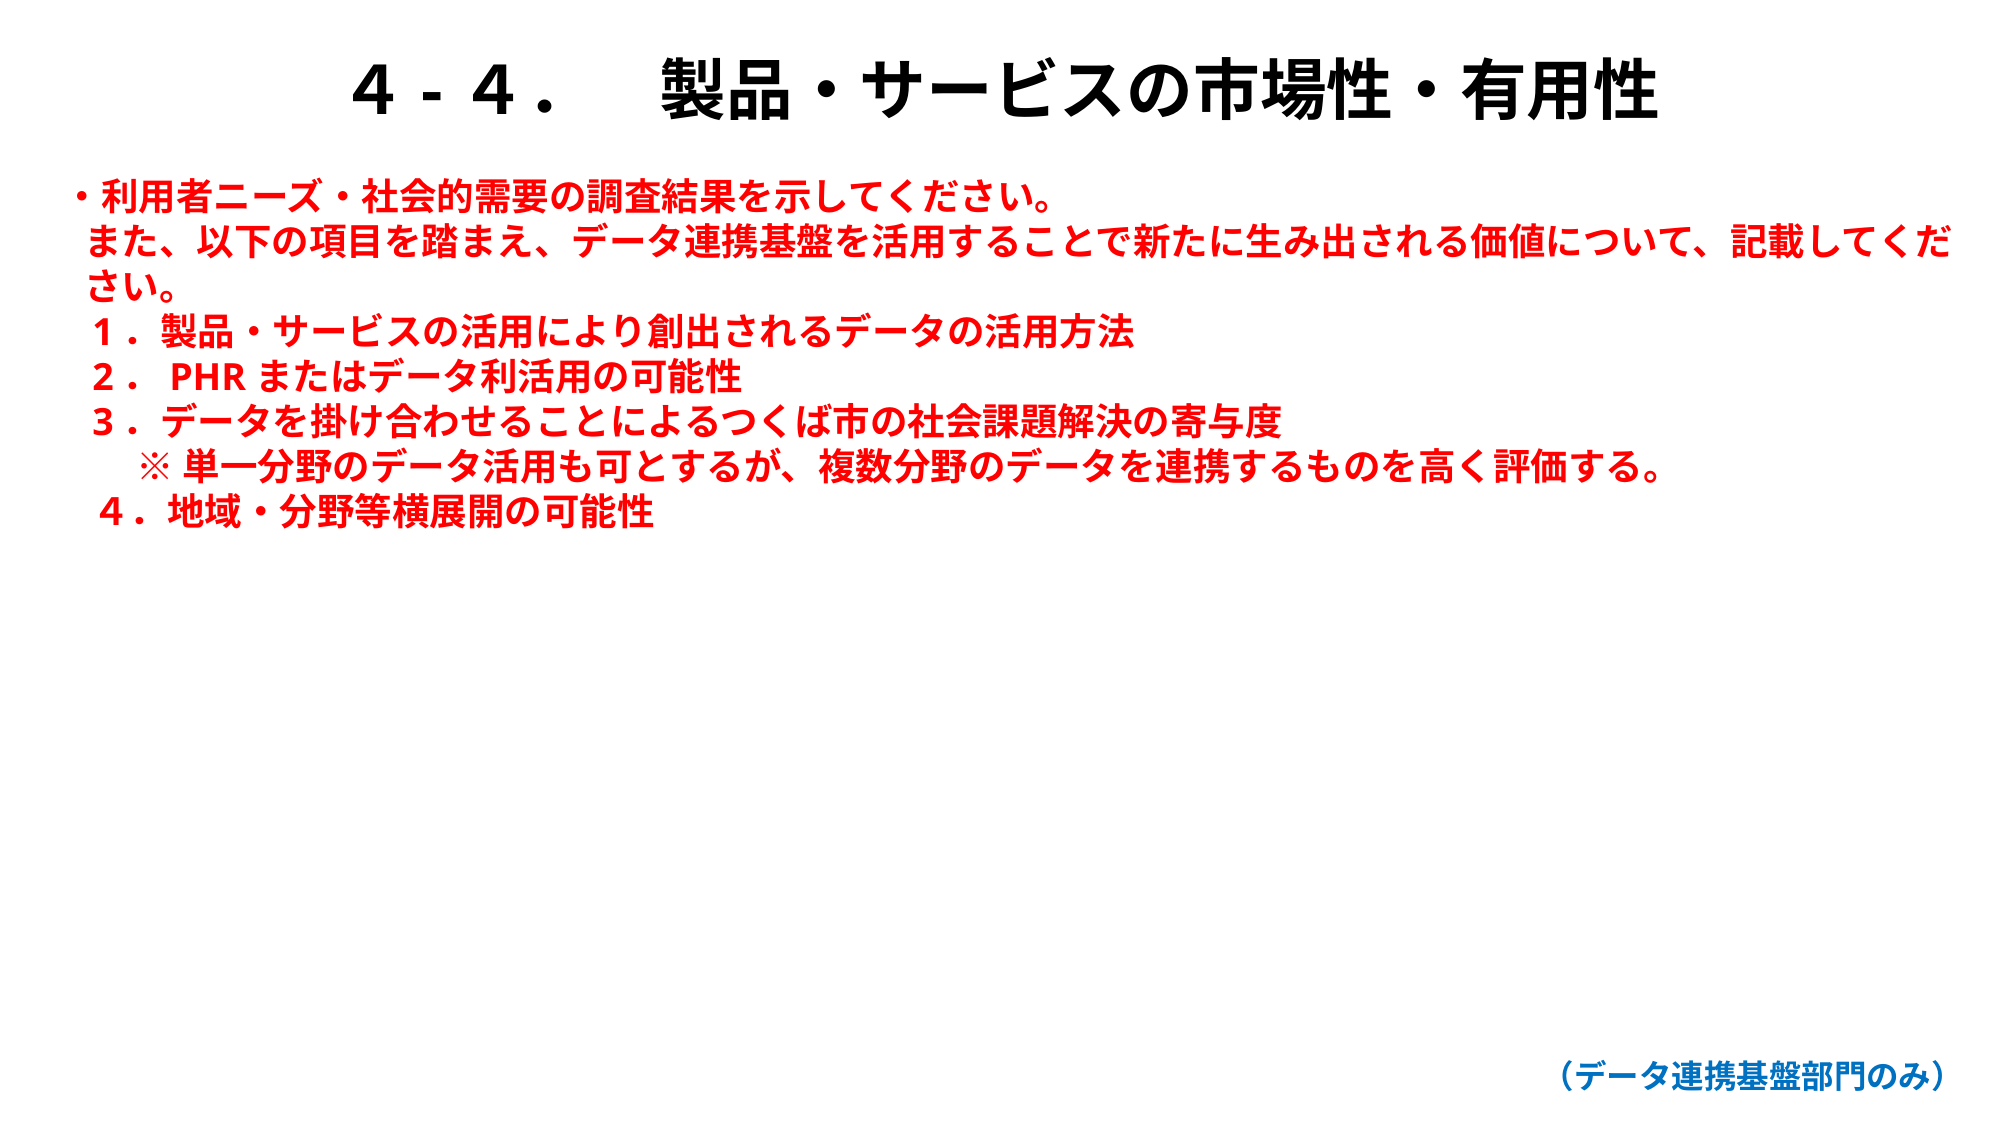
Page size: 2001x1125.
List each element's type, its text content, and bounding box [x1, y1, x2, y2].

text_box （データ連携基盤部門のみ） [1497, 1048, 1980, 1112]
text_box ・利用者ニーズ・社会的需要の調査結果を示してください。 また、以下の項目を踏まえ、データ連携基盤を活用することで新たに生み出される価値について、記載してください。 1．製品・サービスの活用により創出されるデータの活用方法 2．PHRまたはデータ利活用の可能性 3．データを掛け合わせることによるつくば市の社会課題解決の寄与度 ※単一分野のデータ活用も可とするが、複数分野のデータを連携するものを高く評価する。 ４．地域・分野等横展開の可能性 [25, 165, 1975, 1052]
text_box ４-４． 製品・サービスの市場性・有用性 [25, 34, 1975, 153]
